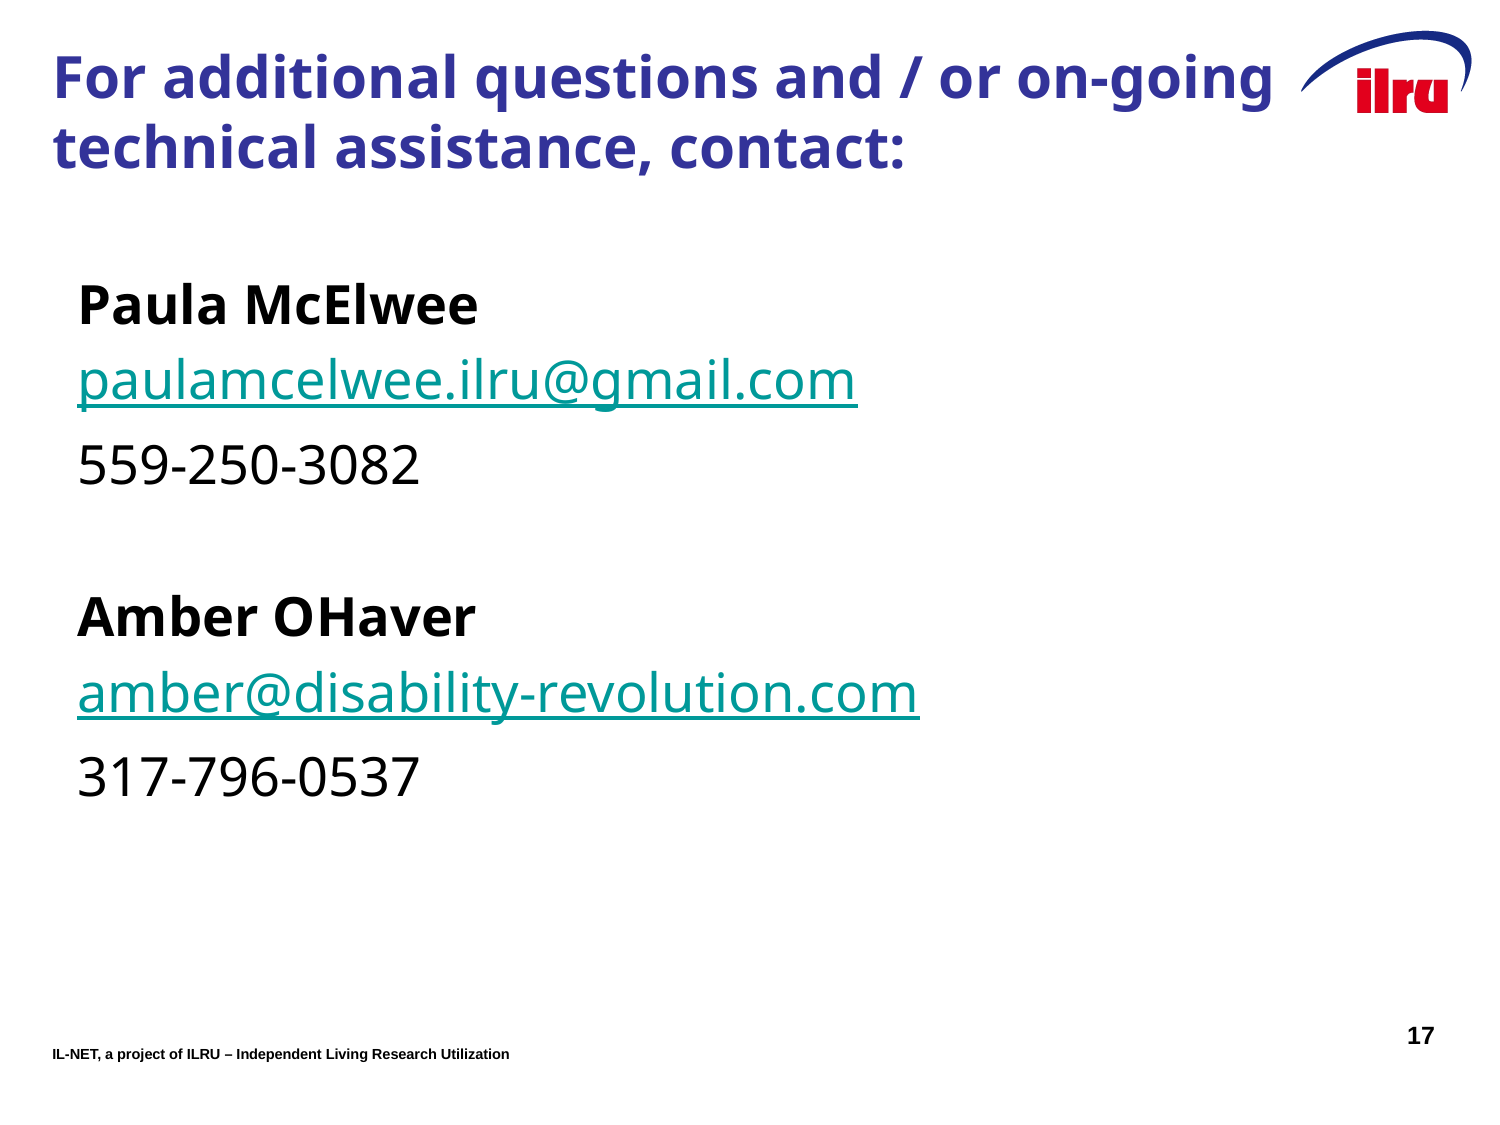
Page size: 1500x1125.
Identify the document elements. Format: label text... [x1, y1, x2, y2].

picture [1299, 20, 1479, 124]
title For additional questions and / or on-going technical assistance, contact: [37, 44, 1301, 176]
slide_number 17 [1062, 1012, 1451, 1053]
list Paula McElwee paulamcelwee.ilru@gmail.com 559-250-3082 Amber OHaver amber@disability-revolution.com 317-796-0537 [62, 262, 1426, 1063]
